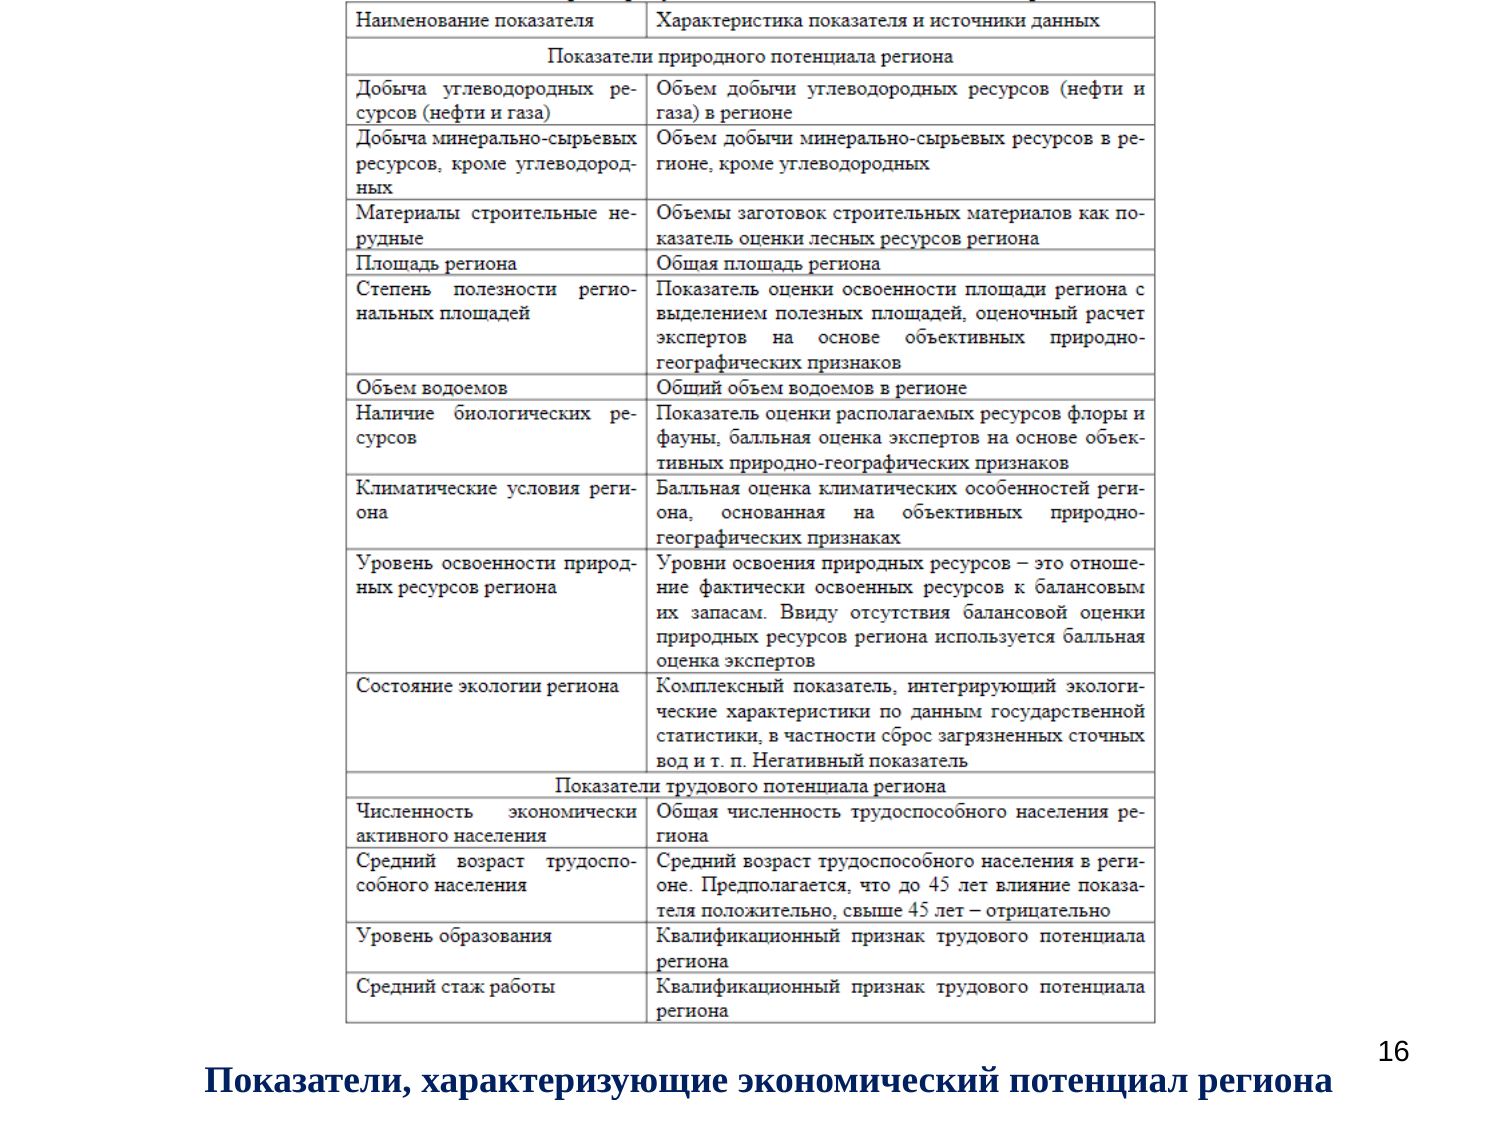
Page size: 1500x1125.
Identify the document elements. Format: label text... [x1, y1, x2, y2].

slide_number 16 [1074, 1024, 1426, 1103]
picture [343, 0, 1157, 1025]
text_box Показатели, характеризующие экономический потенциал региона [182, 1034, 1356, 1108]
